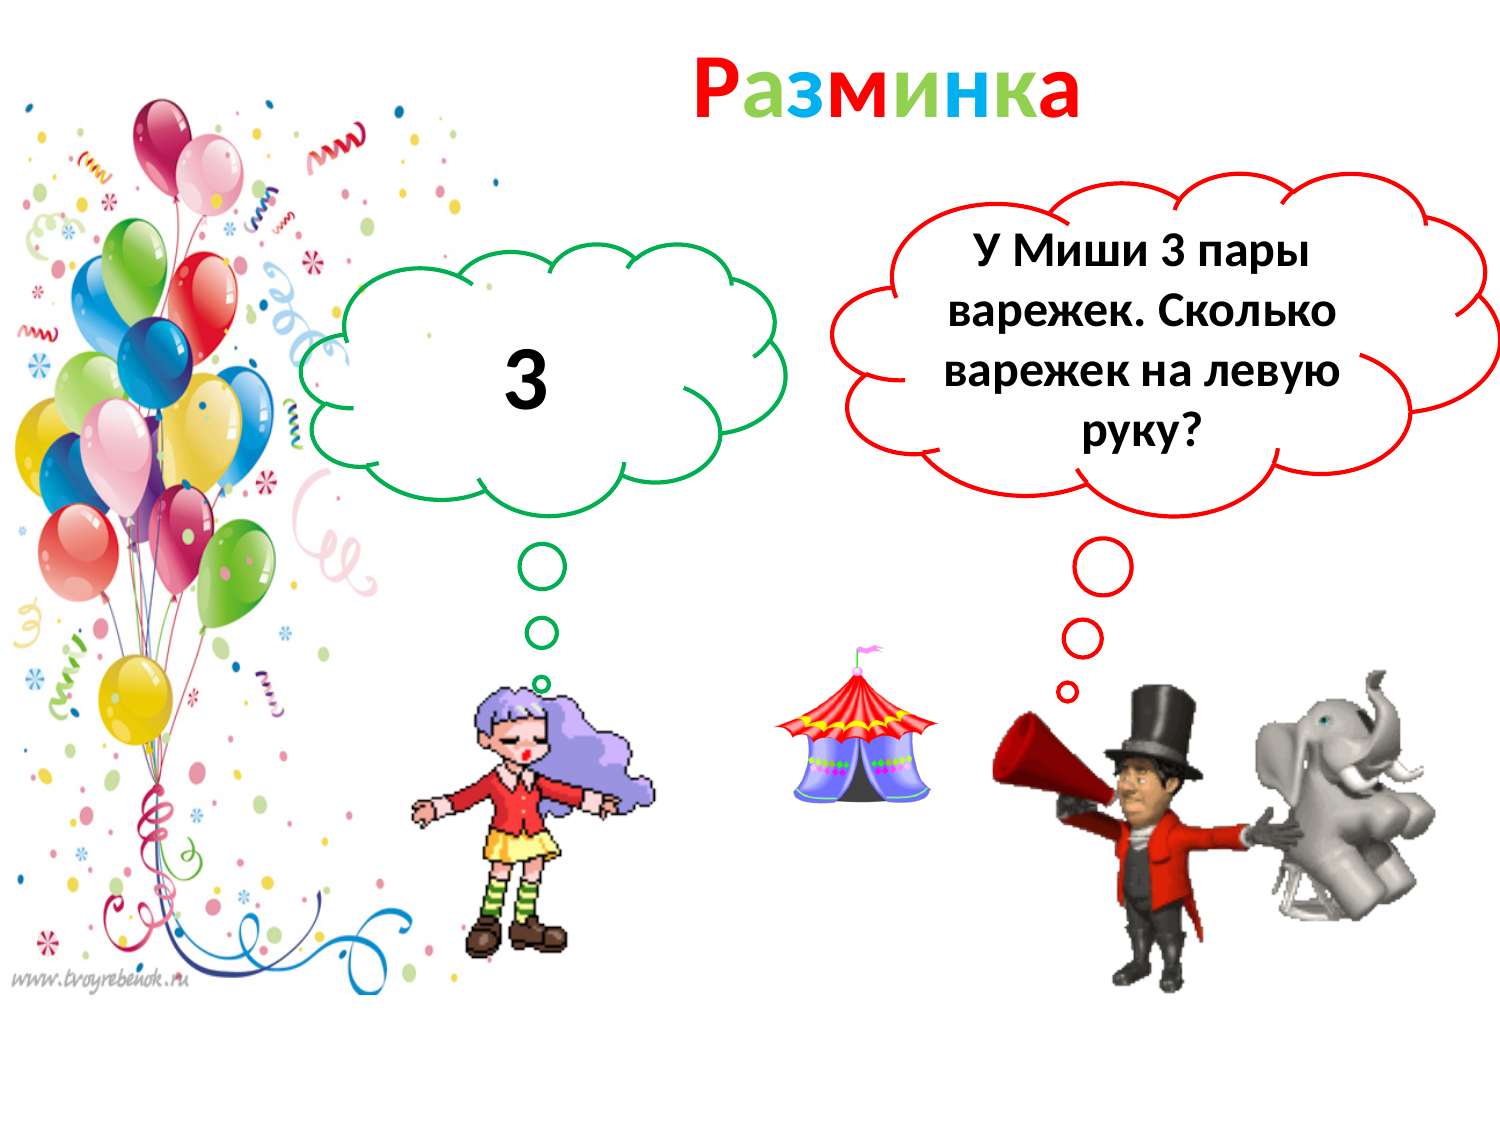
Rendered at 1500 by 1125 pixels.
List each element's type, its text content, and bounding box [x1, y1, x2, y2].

picture [985, 656, 1474, 999]
picture [773, 644, 940, 805]
text_box 3 [524, 615, 559, 651]
text_box У Миши 3 пары варежек. Сколько варежек на левую руку? [1061, 617, 1104, 655]
title Разминка [395, 0, 1380, 161]
text_box У Миши 3 пары варежек. Сколько варежек на левую руку? [829, 171, 1500, 519]
picture [0, 89, 692, 996]
text_box 3 [519, 242, 788, 519]
text_box 3 [519, 541, 567, 592]
text_box У Миши 3 пары варежек. Сколько варежек на левую руку? [1072, 536, 1134, 598]
